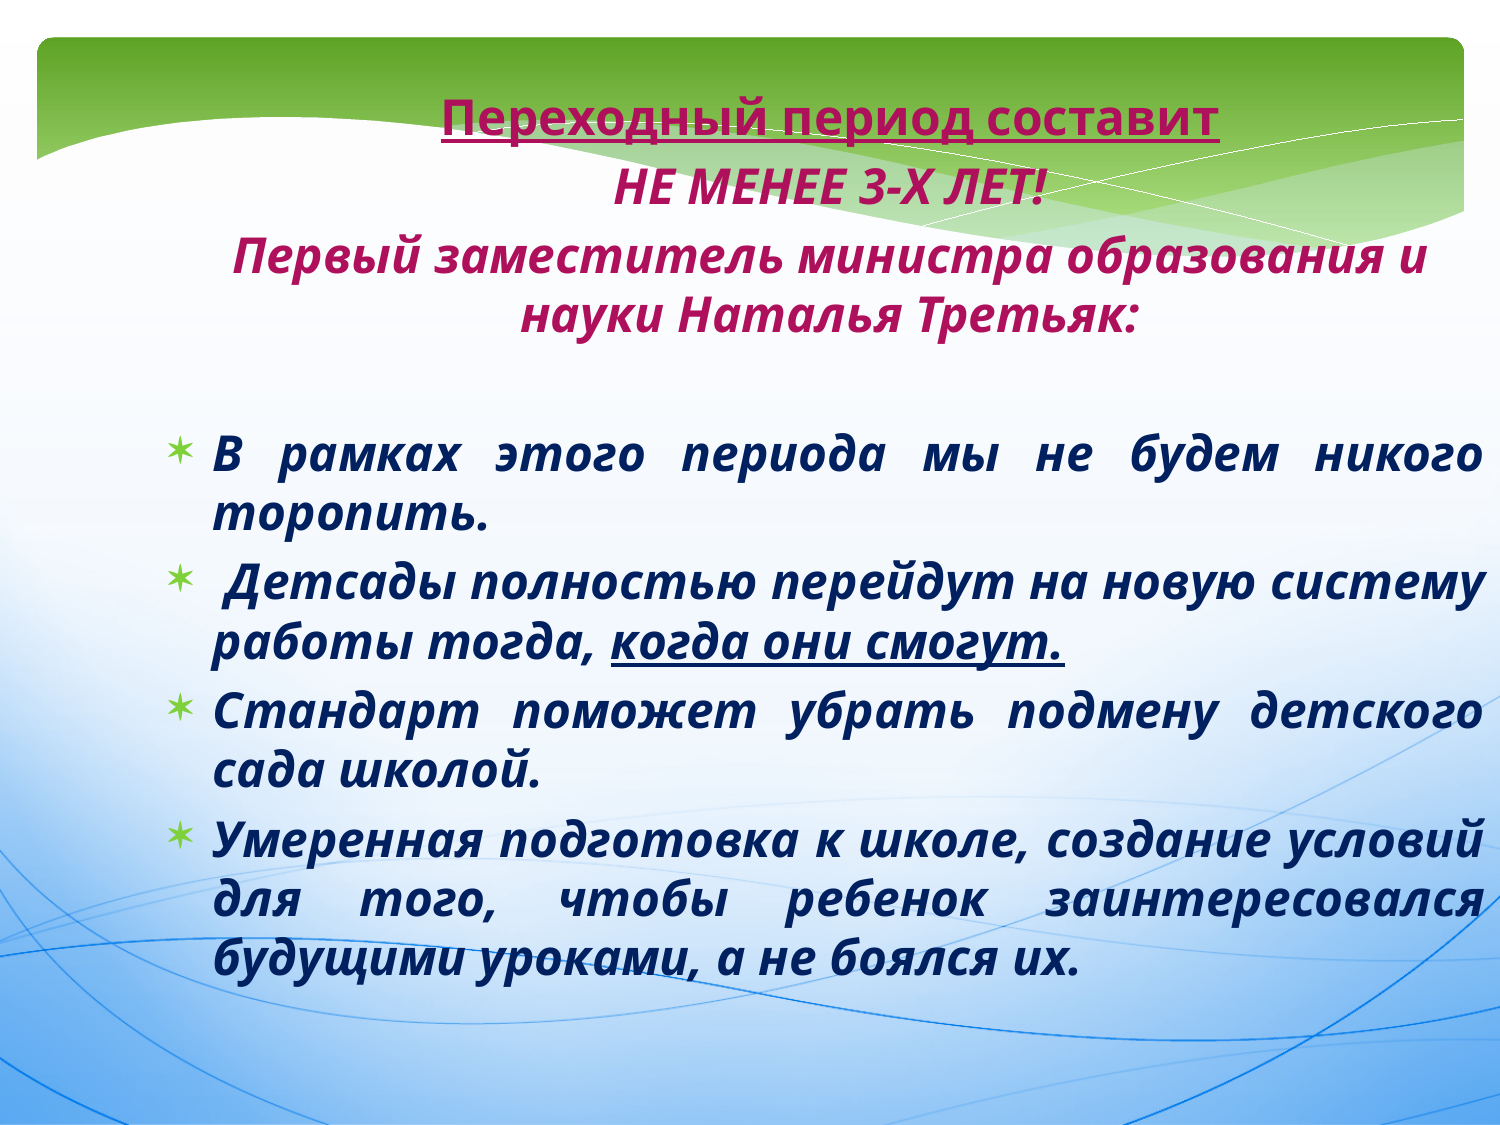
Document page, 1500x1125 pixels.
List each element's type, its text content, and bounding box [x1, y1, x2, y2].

list Переходный период составит НЕ МЕНЕЕ 3-Х ЛЕТ! Первый заместитель министра образования и науки Наталья Третьяк: В рамках этого периода мы не будем никого торопить. Детсады полностью перейдут на новую систему работы тогда, когда они смогут. Стандарт поможет убрать подмену детского сада школой. Умеренная подготовка к школе, создание условий для того, чтобы ребенок заинтересовался будущими уроками, а не боялся их. [153, 78, 1500, 1047]
